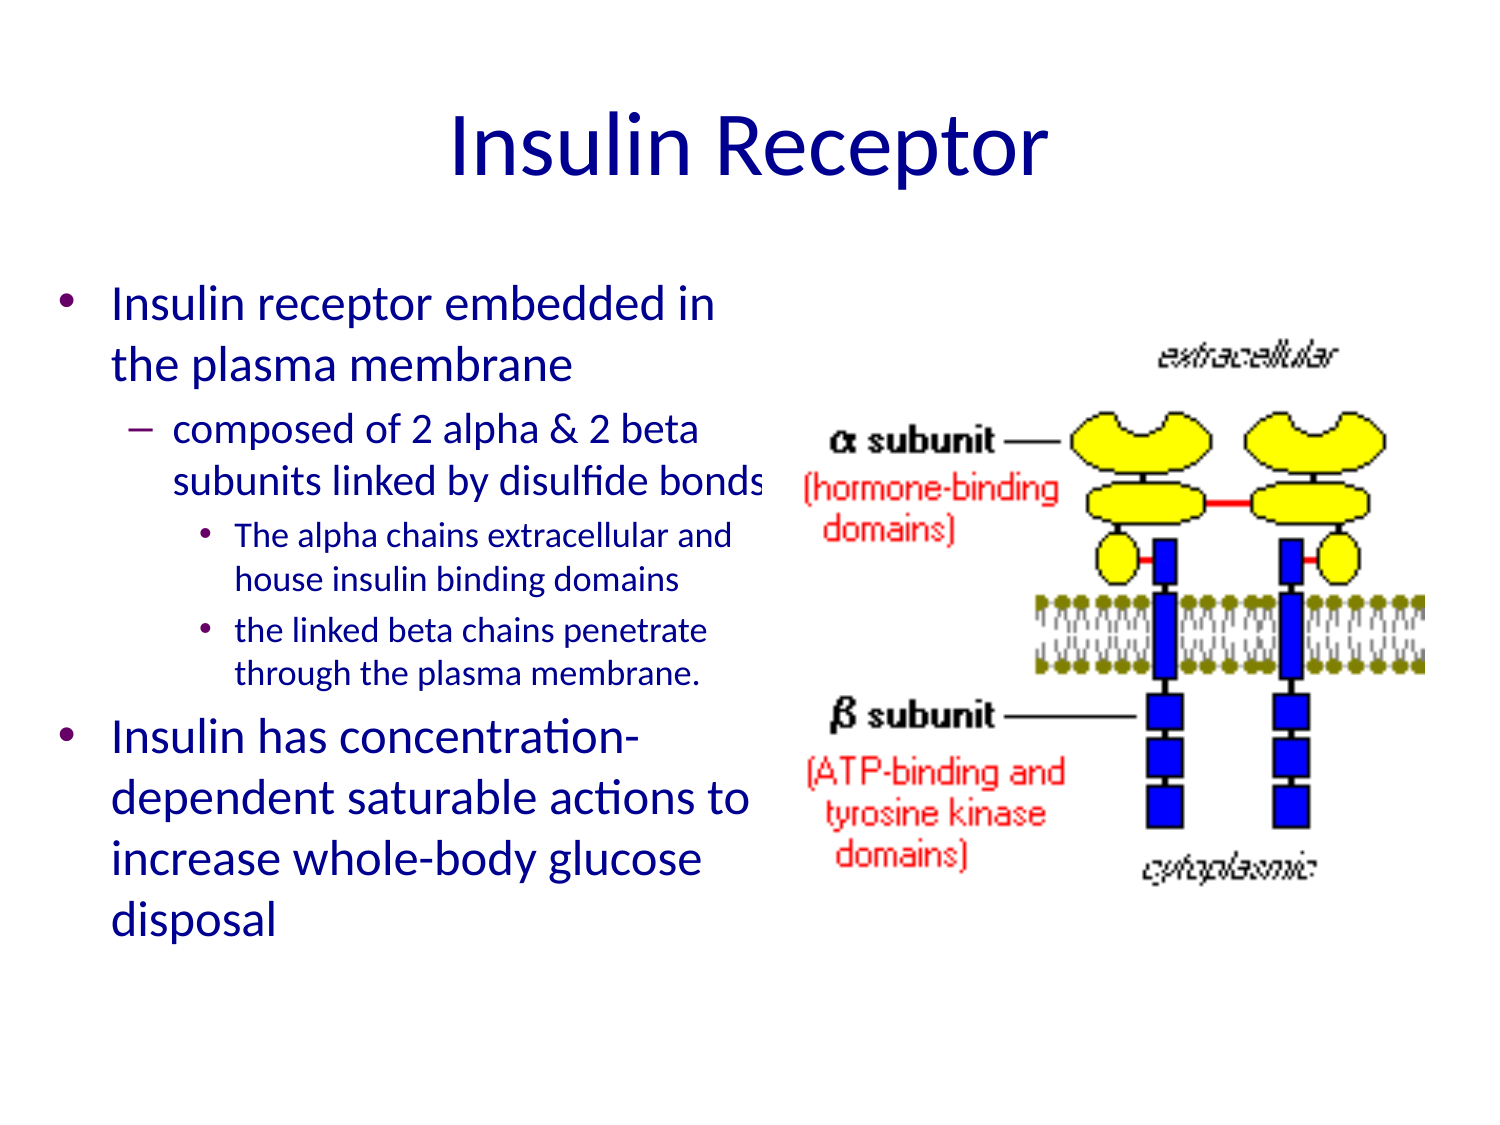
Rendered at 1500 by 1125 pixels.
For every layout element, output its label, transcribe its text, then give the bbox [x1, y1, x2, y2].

list Insulin receptor embedded in the plasma membrane composed of 2 alpha & 2 beta subunits linked by disulfide bonds The alpha chains extracellular and house insulin binding domains the linked beta chains penetrate through the plasma membrane. Insulin has concentration-dependent saturable actions to increase whole-body glucose disposal [42, 262, 760, 1005]
title Insulin Receptor [75, 45, 1425, 233]
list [762, 262, 1426, 1006]
